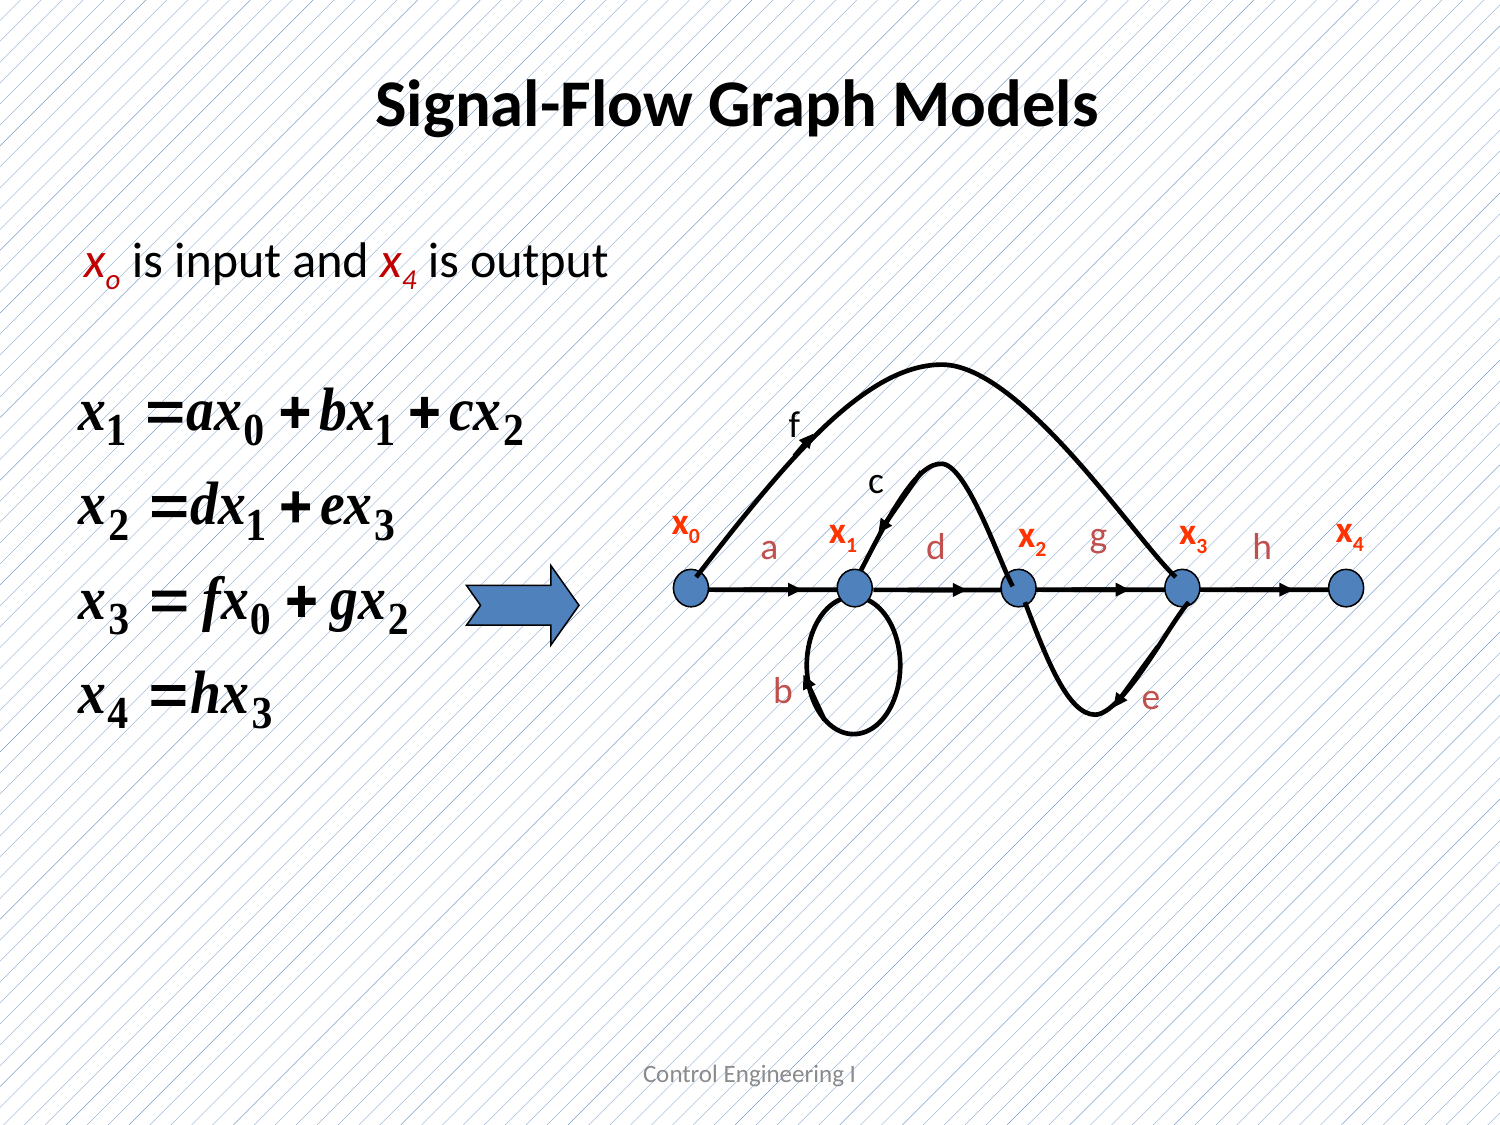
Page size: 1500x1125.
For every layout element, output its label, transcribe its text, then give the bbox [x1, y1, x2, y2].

text_box xo is input and x4 is output [69, 219, 635, 303]
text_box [65, 372, 535, 740]
title Signal-Flow Graph Models [99, 50, 1375, 150]
footer Control Engineering I [512, 1042, 988, 1103]
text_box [649, 364, 1387, 740]
text_box [538, 565, 579, 646]
